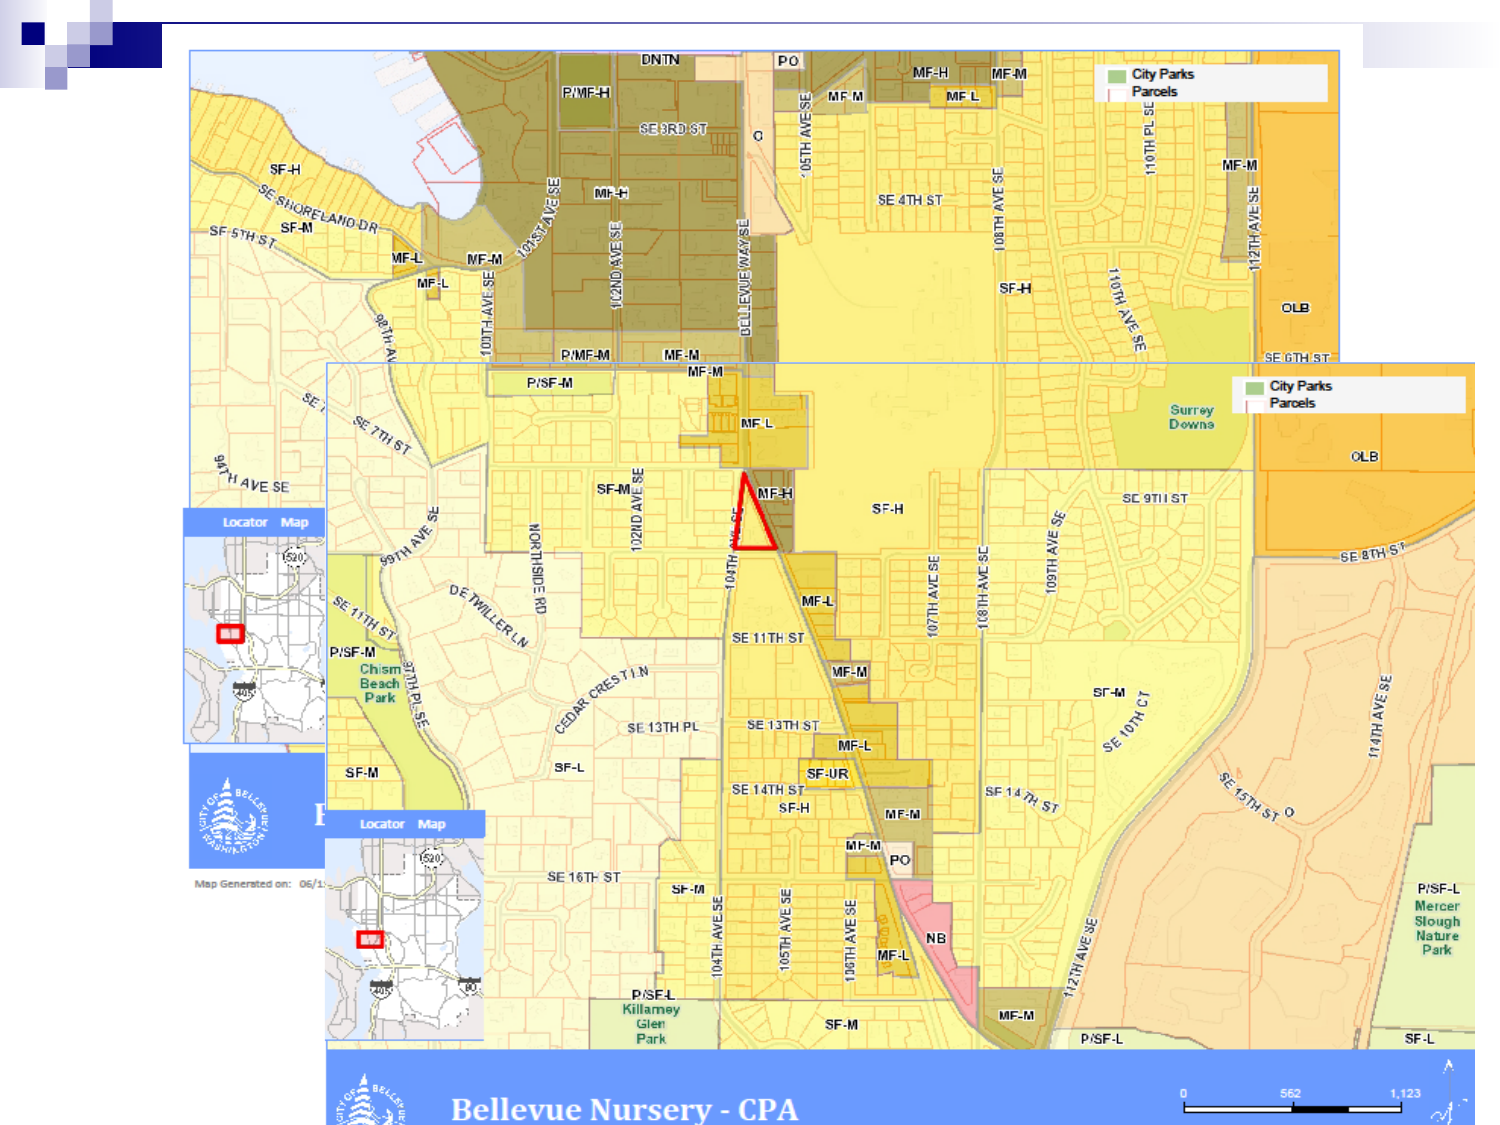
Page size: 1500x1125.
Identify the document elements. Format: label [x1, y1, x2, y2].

picture [162, 24, 1476, 1125]
